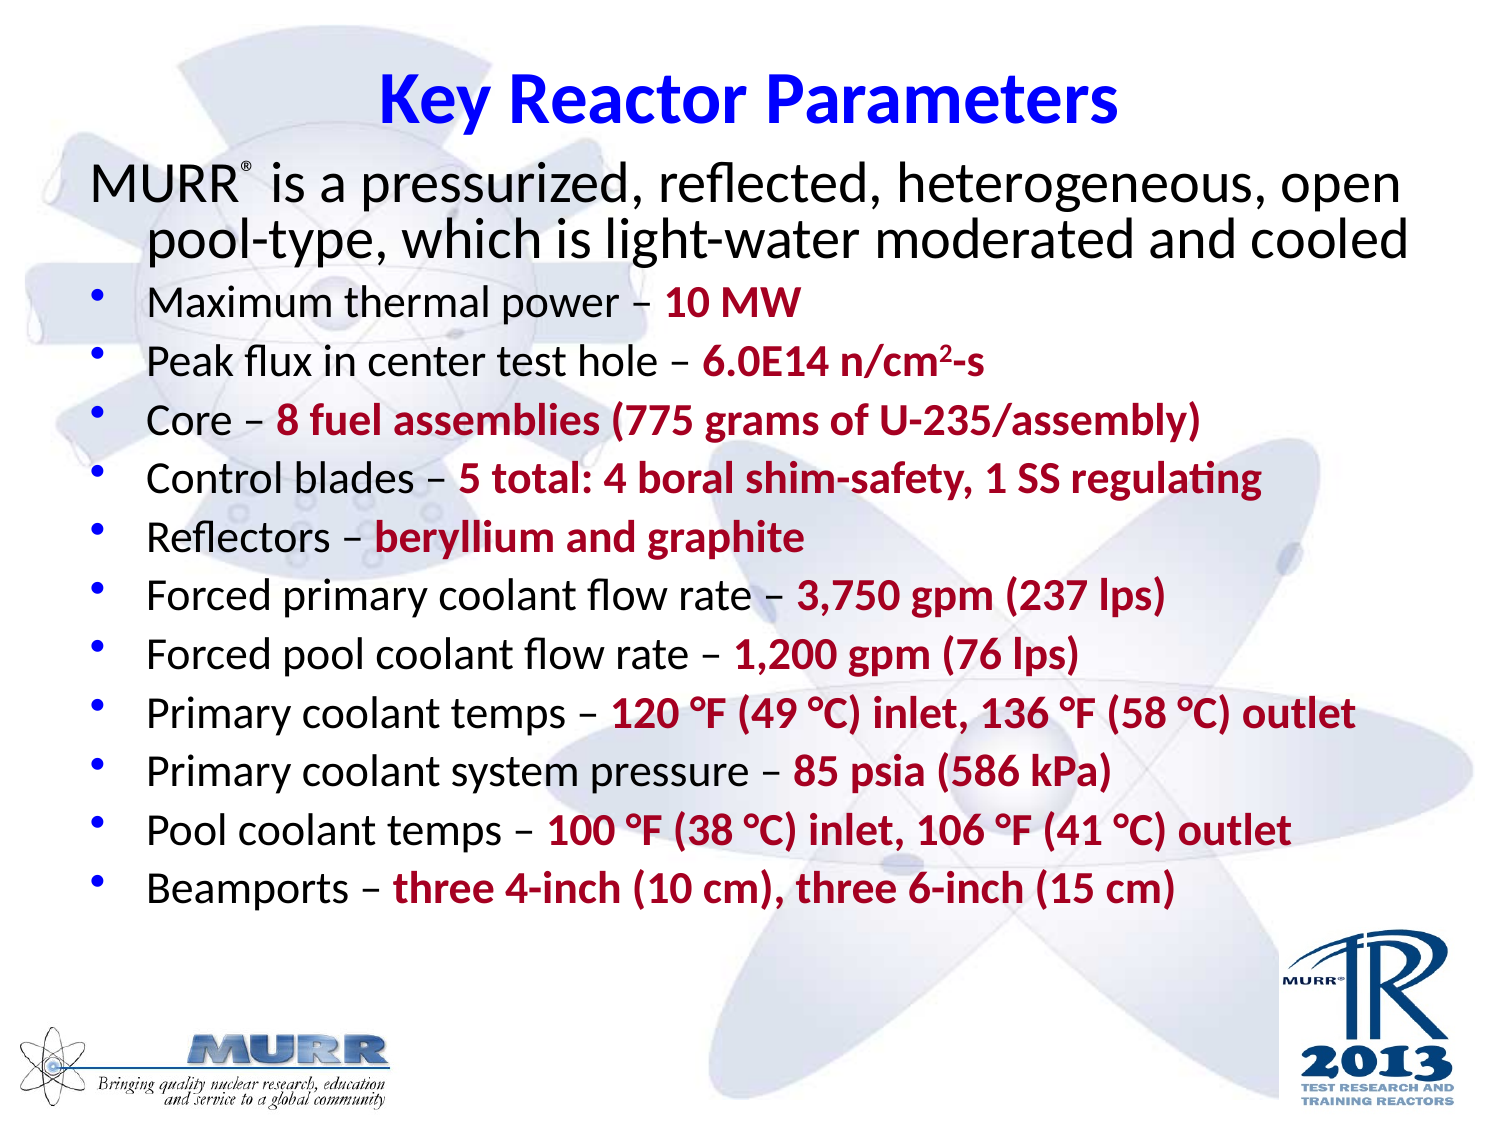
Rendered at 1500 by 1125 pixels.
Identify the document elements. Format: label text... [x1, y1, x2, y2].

text_box MURR® is a pressurized, reflected, heterogeneous, open pool-type, which is light-water moderated and cooled Maximum thermal power – 10 MW Peak flux in center test hole – 6.0E14 n/cm2-s Core – 8 fuel assemblies (775 grams of U-235/assembly) Control blades – 5 total: 4 boral shim-safety, 1 SS regulating Reflectors – beryllium and graphite Forced primary coolant flow rate – 3,750 gpm (237 lps) Forced pool coolant flow rate – 1,200 gpm (76 lps) Primary coolant temps – 120 °F (49 °C) inlet, 136 °F (58 °C) outlet Primary coolant system pressure – 85 psia (586 kPa) Pool coolant temps – 100 °F (38 °C) inlet, 106 °F (41 °C) outlet Beamports – three 4-inch (10 cm), three 6-inch (15 cm) [74, 149, 1425, 938]
text_box [24, 24, 1274, 1100]
title Key Reactor Parameters [75, 0, 1425, 149]
text_box [1425, 24, 1475, 1100]
picture [1279, 927, 1461, 1116]
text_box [0, 1021, 400, 1125]
